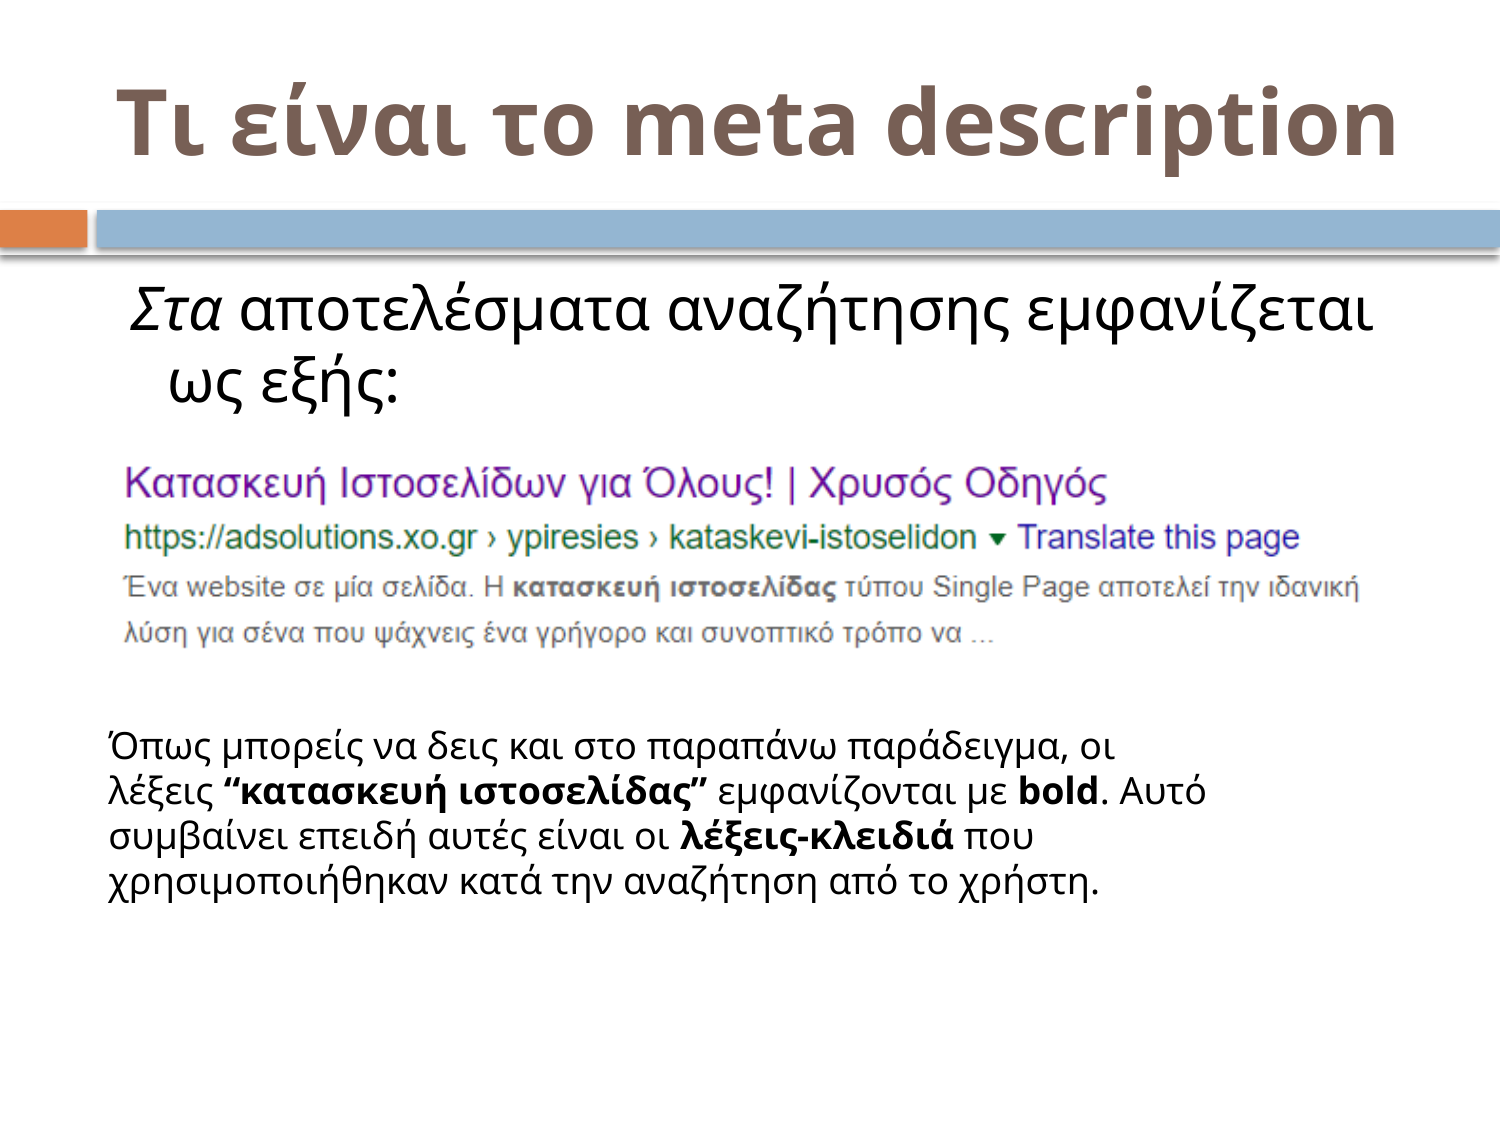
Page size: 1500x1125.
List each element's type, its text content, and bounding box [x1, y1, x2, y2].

text_box Όπως μπορείς να δεις και στο παραπάνω παράδειγμα, οι λέξεις “κατασκευή ιστοσελίδας” εμφανίζονται με bold. Αυτό συμβαίνει επειδή αυτές είναι οι λέξεις-κλειδιά που χρησιμοποιήθηκαν κατά την αναζήτηση από το χρήστη. [93, 714, 1371, 910]
picture [0, 433, 1451, 696]
title Tι είναι το meta description [100, 37, 1438, 200]
list Στα αποτελέσματα αναζήτησης εμφανίζεται ως εξής: [100, 262, 1438, 432]
list Στα αποτελέσματα αναζήτησης εμφανίζεται ως εξής: [100, 705, 1438, 1000]
